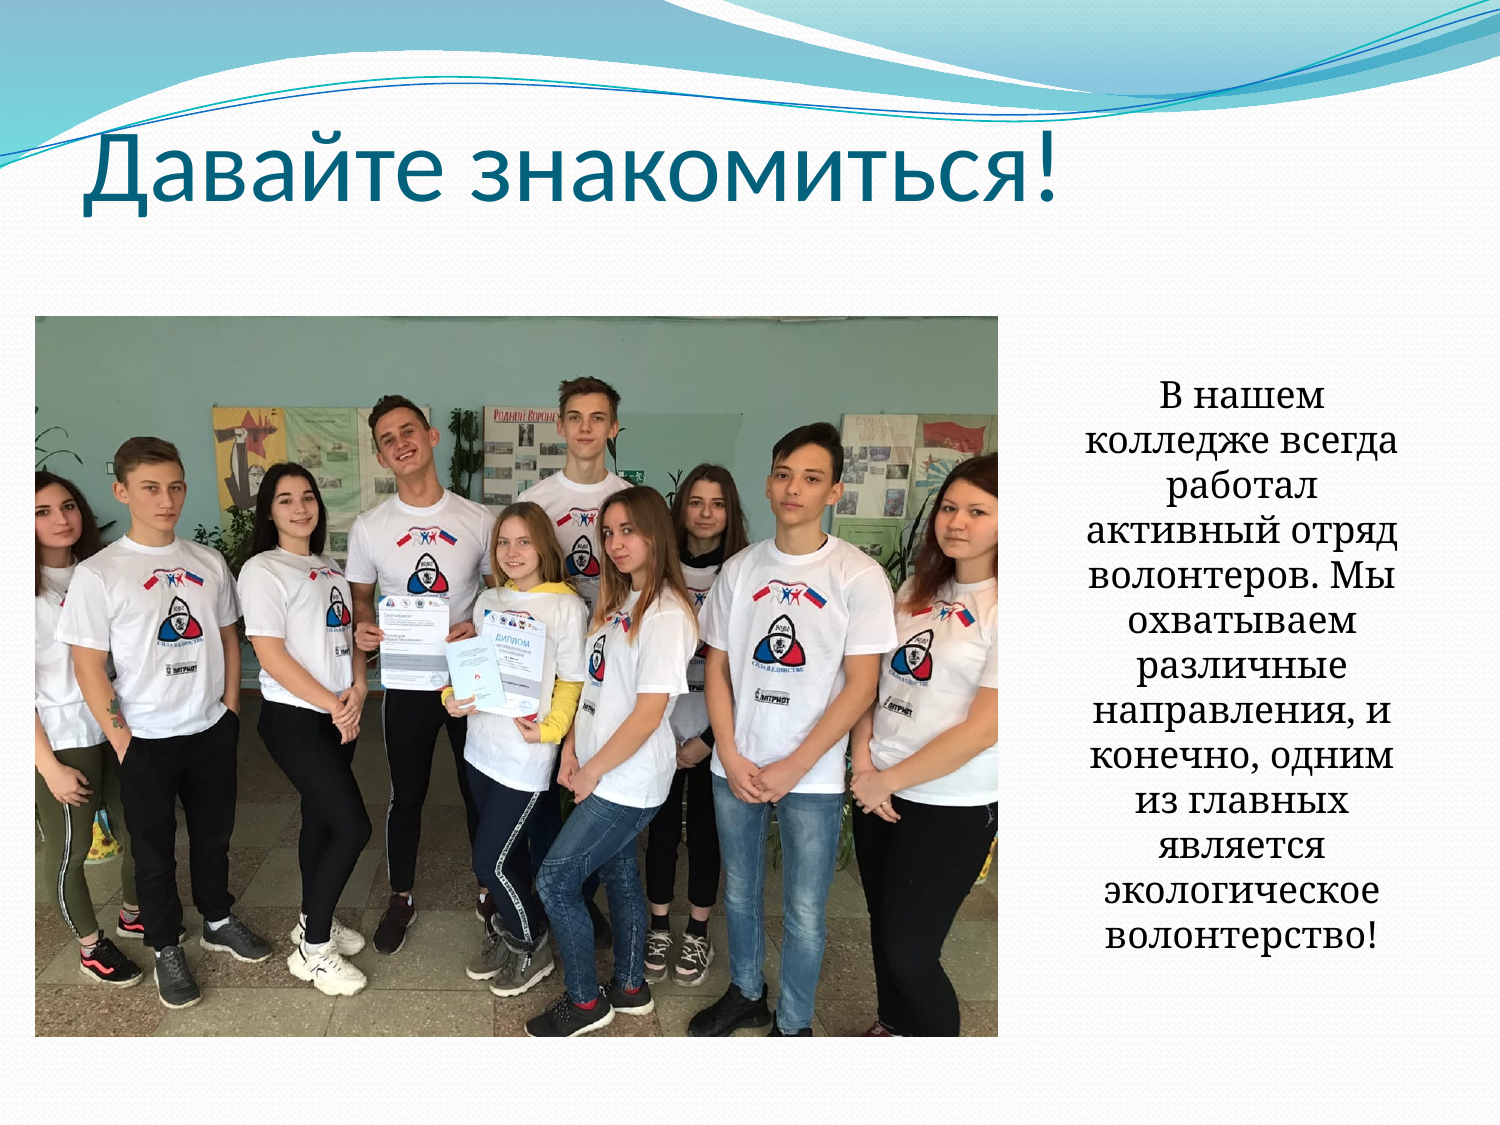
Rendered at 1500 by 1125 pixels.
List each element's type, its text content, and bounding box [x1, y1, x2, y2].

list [34, 316, 998, 1037]
title Давайте знакомиться! [82, 35, 1432, 223]
text_box В нашем колледже всегда работал активный отряд волонтеров. Мы охватываем различные направления, и конечно, одним из главных является экологическое волонтерство! [1054, 363, 1430, 963]
